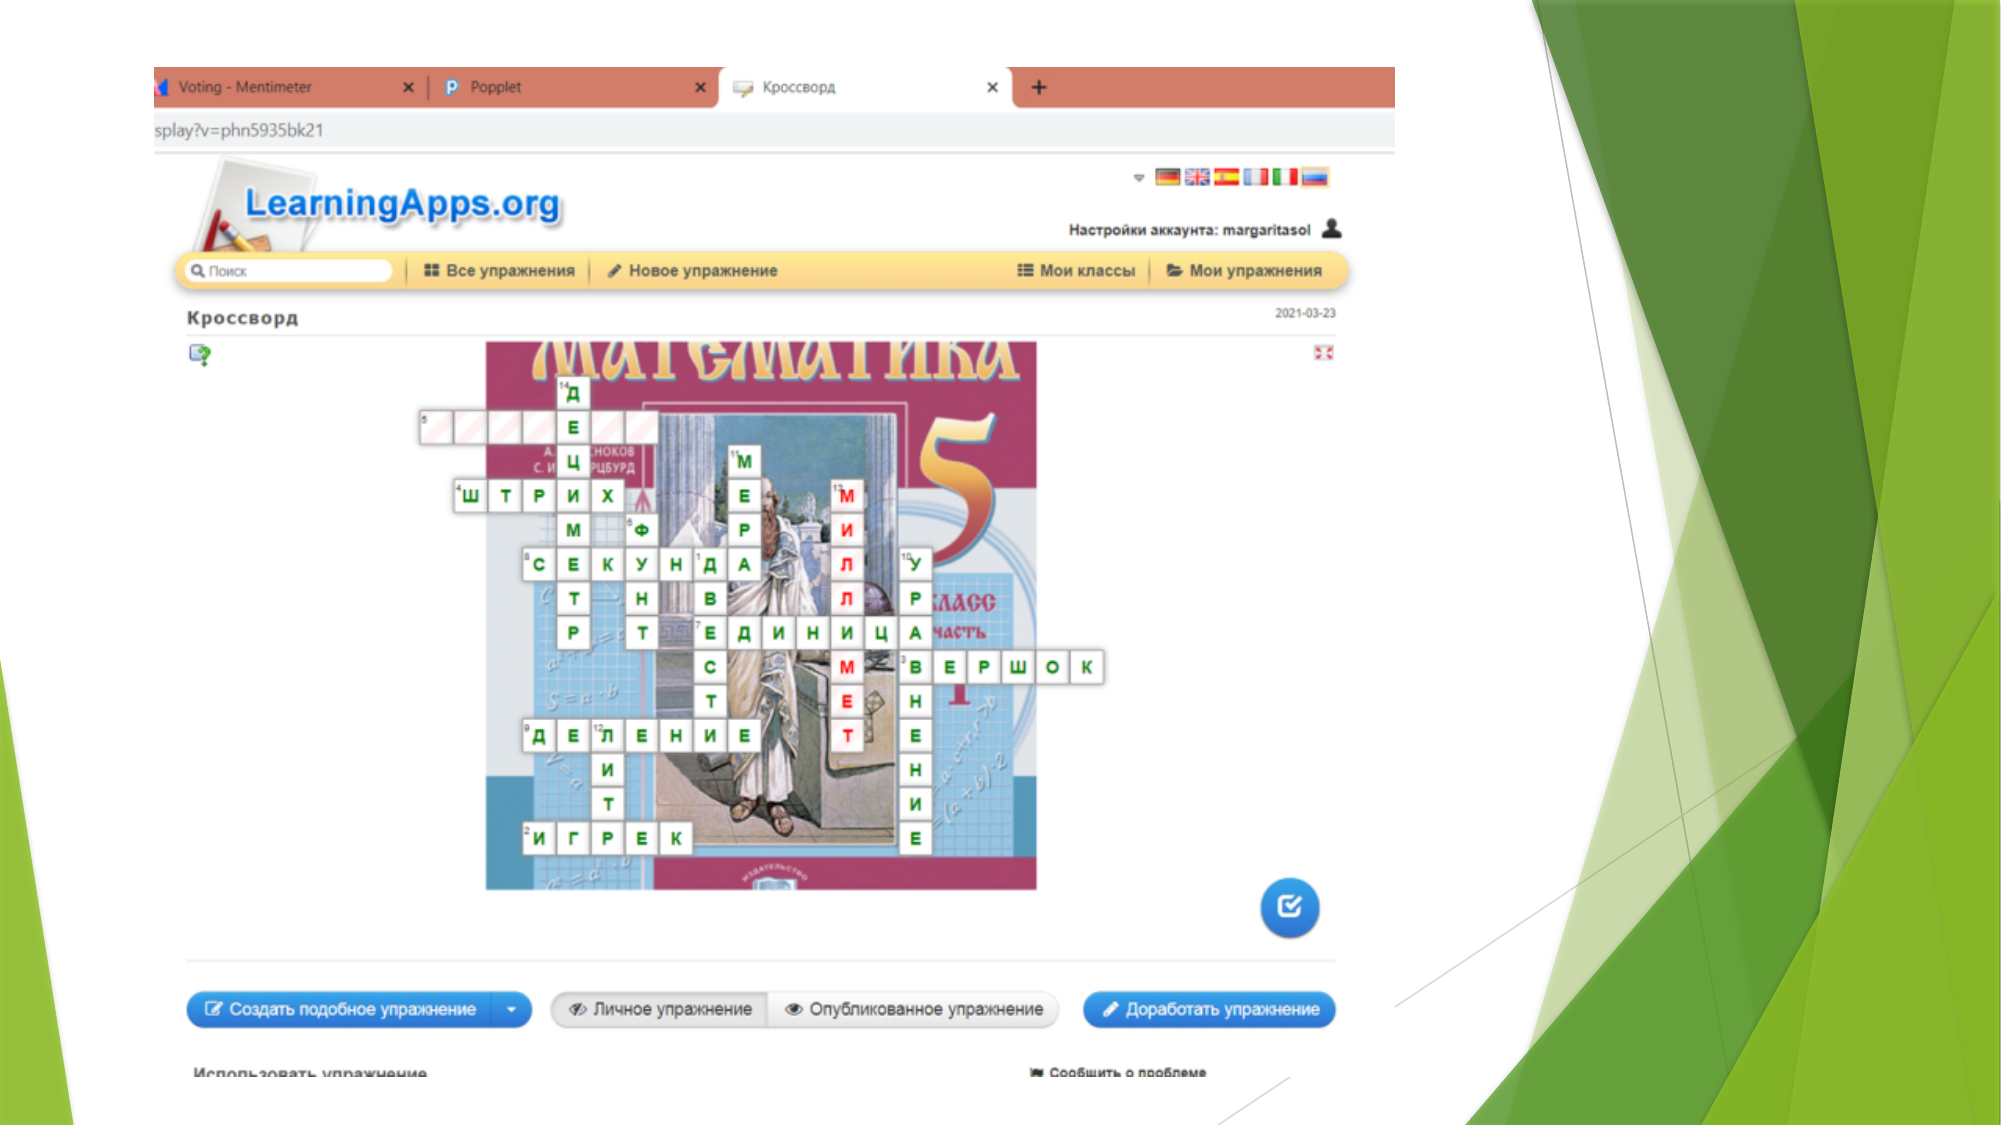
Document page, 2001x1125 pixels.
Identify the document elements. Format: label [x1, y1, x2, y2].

list [153, 66, 1396, 1077]
